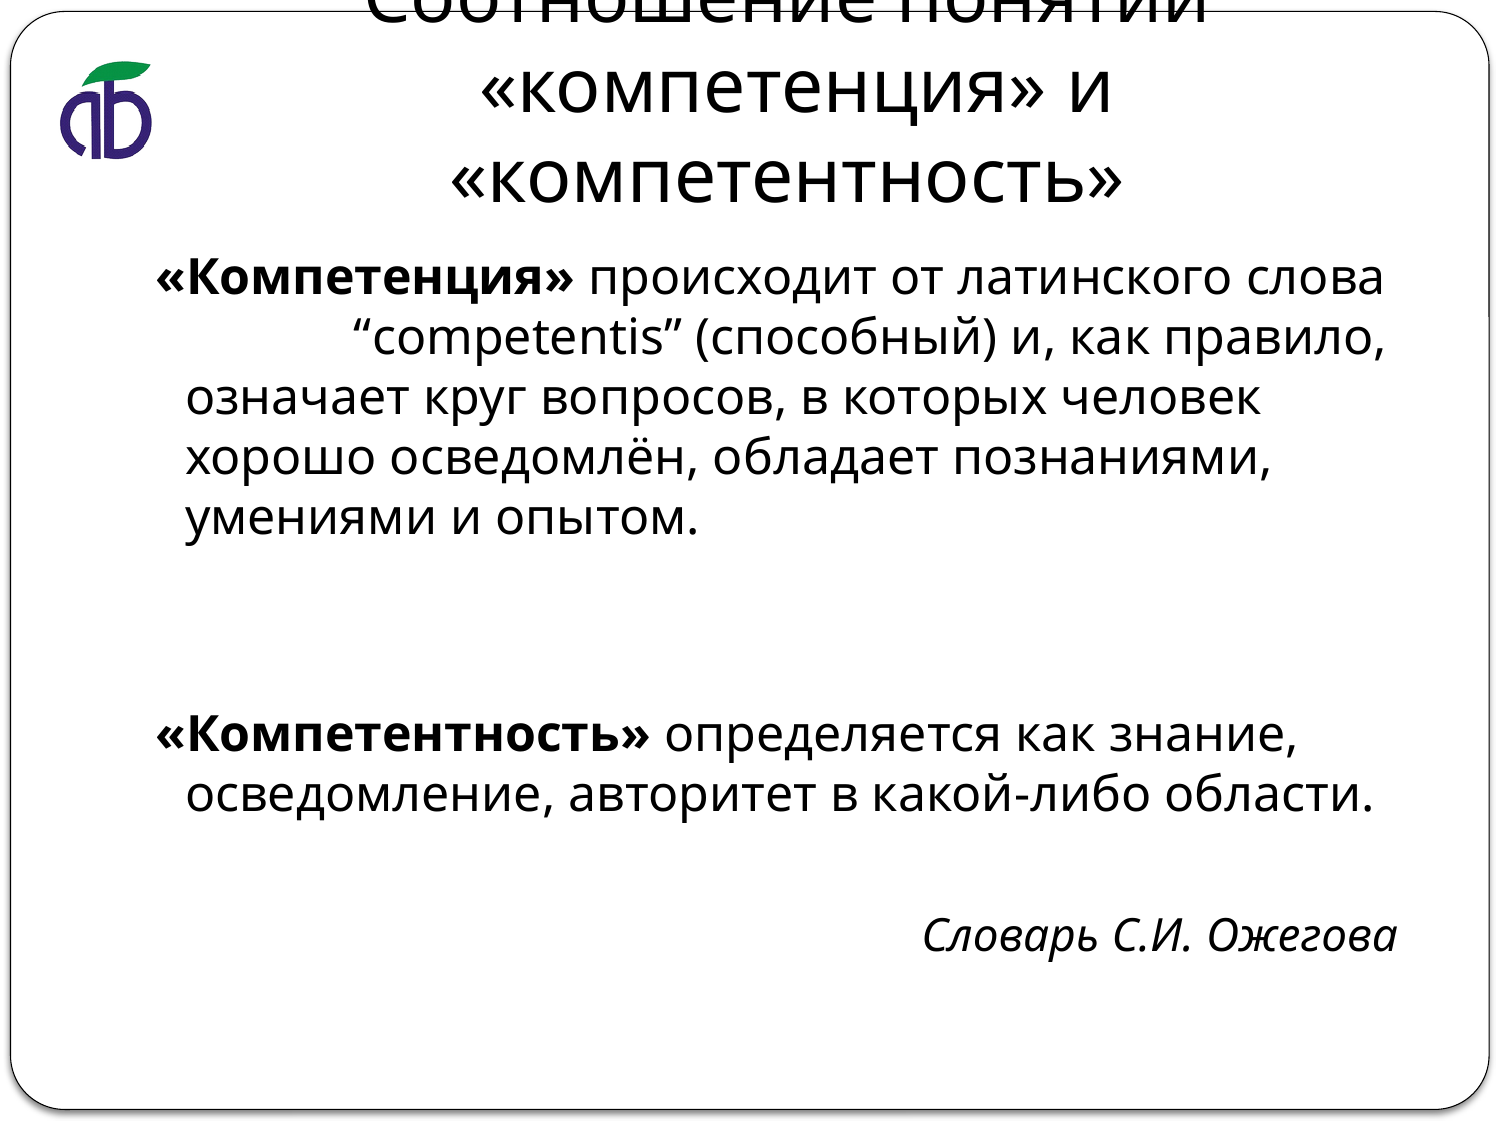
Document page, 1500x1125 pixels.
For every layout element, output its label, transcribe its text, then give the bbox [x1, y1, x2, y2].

title Соотношение понятий «компетенция» и «компетентность» [150, 45, 1425, 233]
picture [58, 58, 153, 165]
list «Компетенция» происходит от латинского слова “competentis” (способный) и, как правило, означает круг вопросов, в которых человек хорошо осведомлён, обладает познаниями, умениями и опытом. «Компетентность» определяется как знание, осведомление, авторитет в какой-либо области. Словарь С.И. Ожегова [140, 237, 1425, 988]
